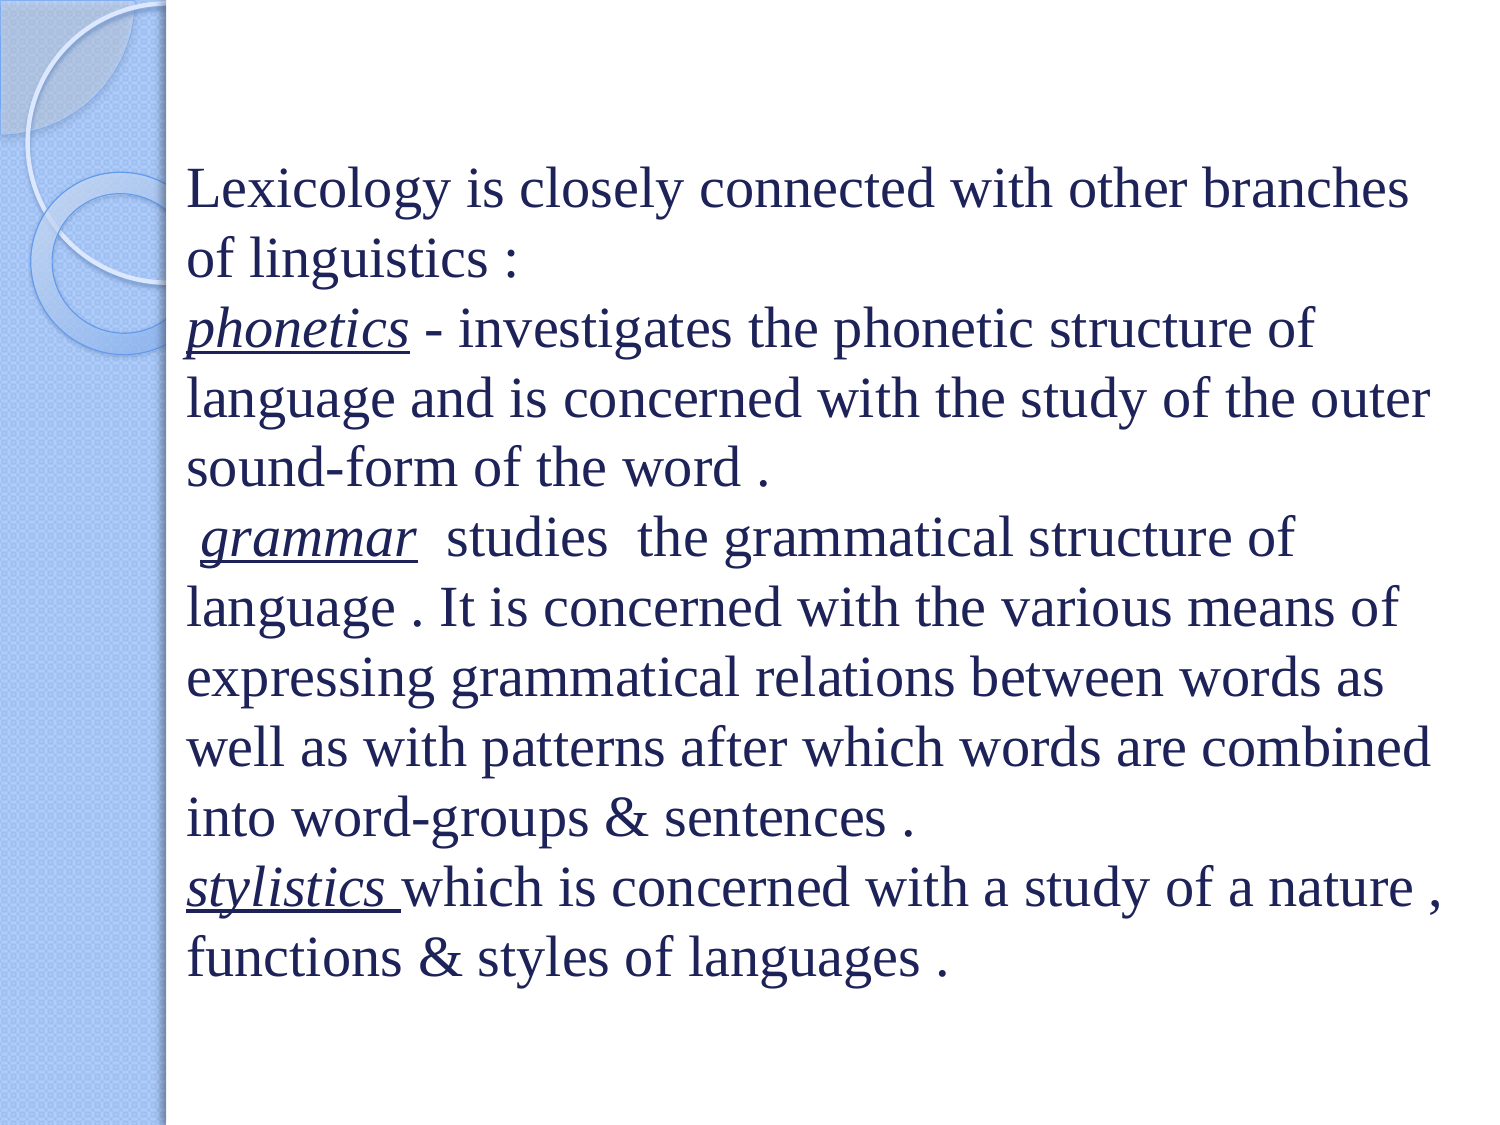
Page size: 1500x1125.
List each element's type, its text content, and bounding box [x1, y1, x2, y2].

title Lexicology is closely connected with other branches of linguistics : phonetics - investigates the phonetic structure of language and is concerned with the study of the outer sound-form of the word . grammar studies the grammatical structure of language . It is concerned with the various means of expressing grammatical relations between words as well as with patterns after which words are combined into word-groups & sentences . stylistics which is concerned with a study of a nature , functions & styles of languages . [171, 30, 1483, 1106]
